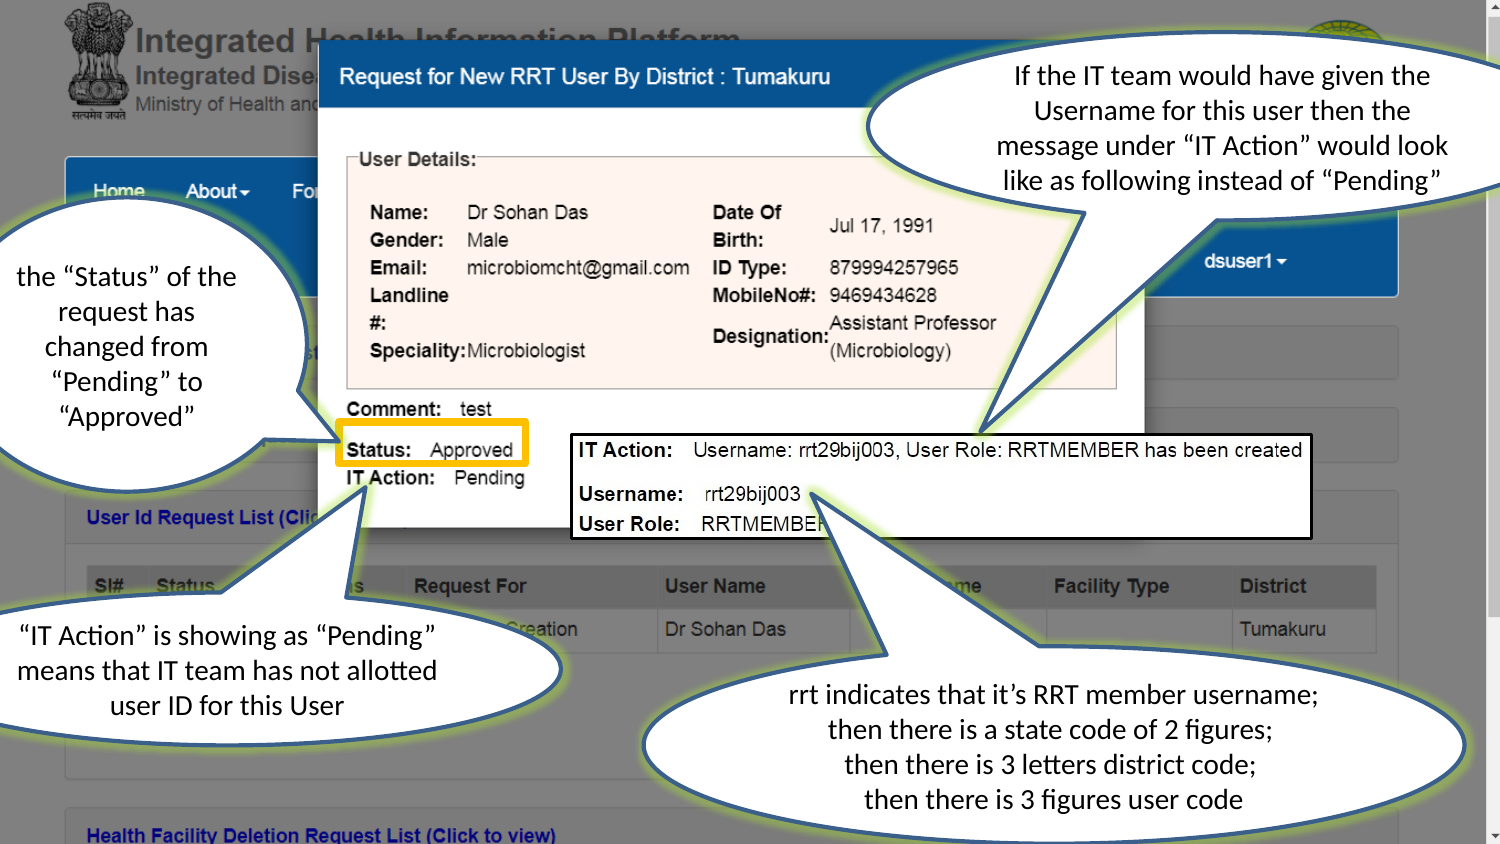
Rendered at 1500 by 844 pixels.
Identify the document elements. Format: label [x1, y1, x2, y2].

picture [572, 435, 1310, 537]
list [0, 0, 1500, 844]
